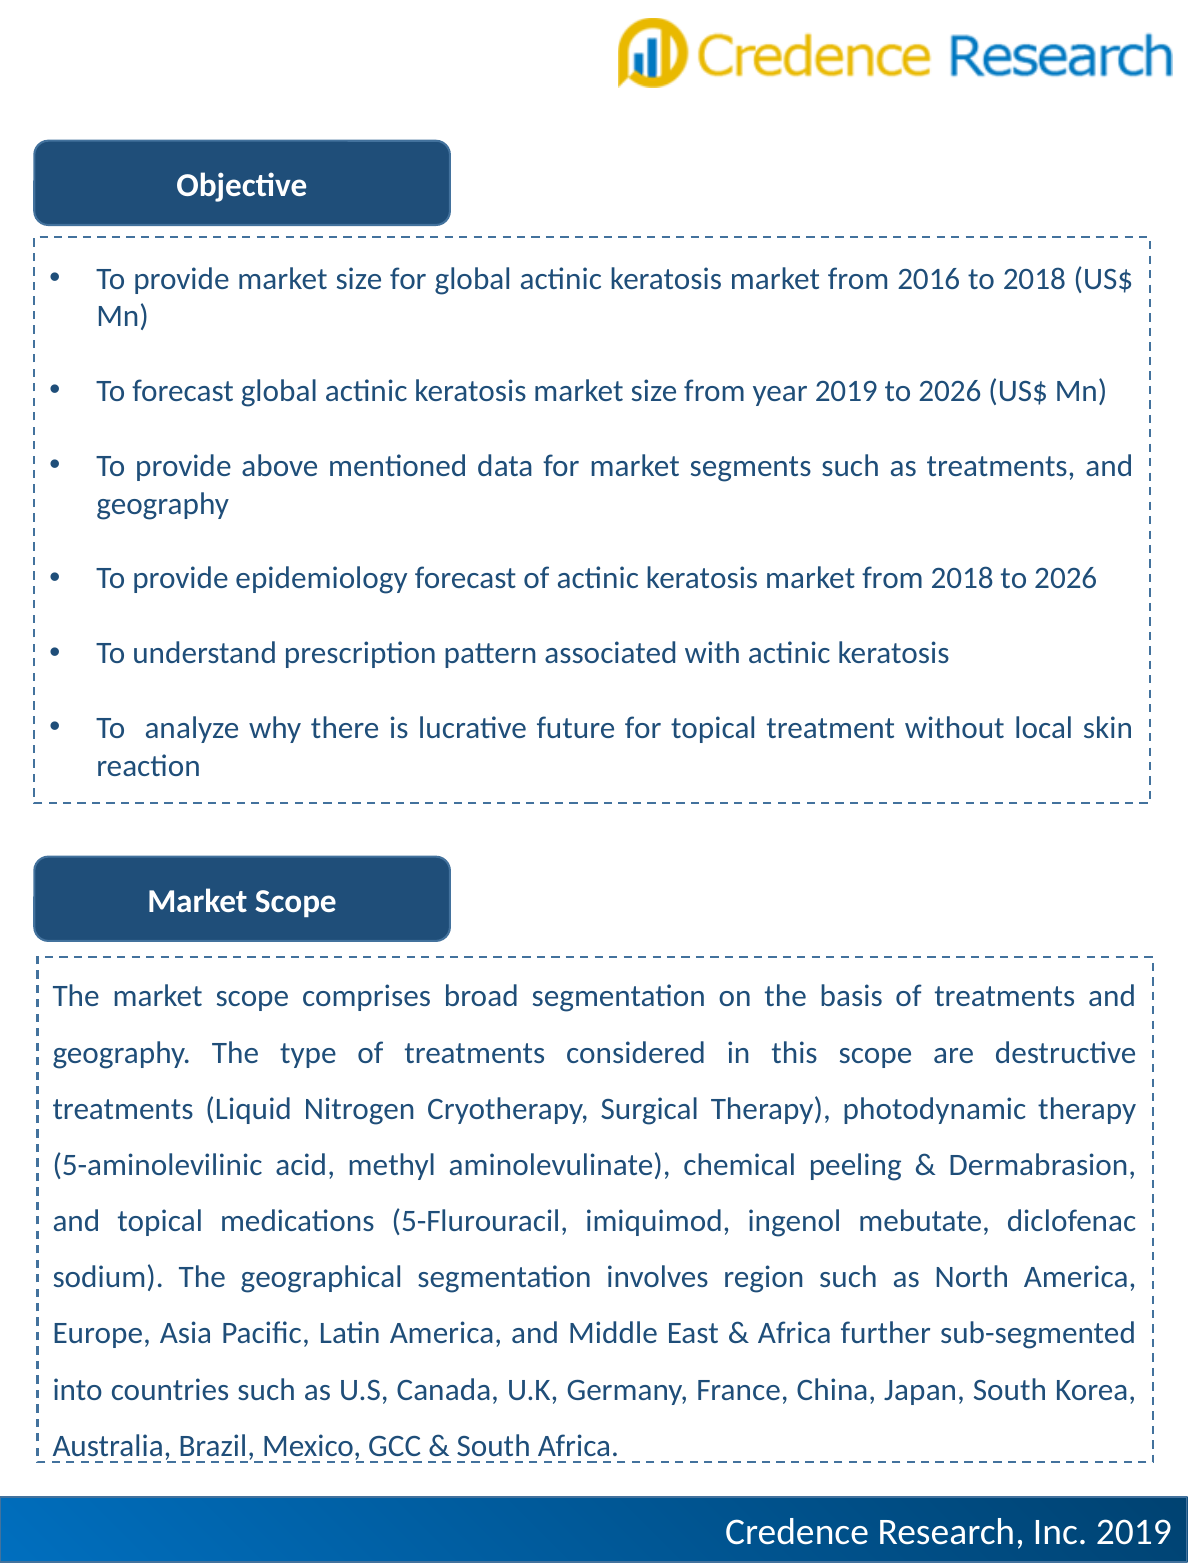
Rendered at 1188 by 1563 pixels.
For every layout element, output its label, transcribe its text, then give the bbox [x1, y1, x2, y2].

text_box Market Scope [33, 855, 451, 942]
text_box Objective [33, 139, 451, 227]
picture [617, 18, 1173, 88]
text_box To provide market size for global actinic keratosis market from 2016 to 2018 (US$ Mn) To forecast global actinic keratosis market size from year 2019 to 2026 (US$ Mn) To provide above mentioned data for market segments such as treatments, and geography To provide epidemiology forecast of actinic keratosis market from 2018 to 2026 To understand prescription pattern associated with actinic keratosis To analyze why there is lucrative future for topical treatment without local skin reaction [33, 236, 1151, 804]
text_box The market scope comprises broad segmentation on the basis of treatments and geography. The type of treatments considered in this scope are destructive treatments (Liquid Nitrogen Cryotherapy, Surgical Therapy), photodynamic therapy (5-aminolevilinic acid, methyl aminolevulinate), chemical peeling & Dermabrasion, and topical medications (5-Flurouracil, imiquimod, ingenol mebutate, diclofenac sodium). The geographical segmentation involves region such as North America, Europe, Asia Pacific, Latin America, and Middle East & Africa further sub-segmented into countries such as U.S, Canada, U.K, Germany, France, China, Japan, South Korea, Australia, Brazil, Mexico, GCC & South Africa. [36, 956, 1154, 1463]
